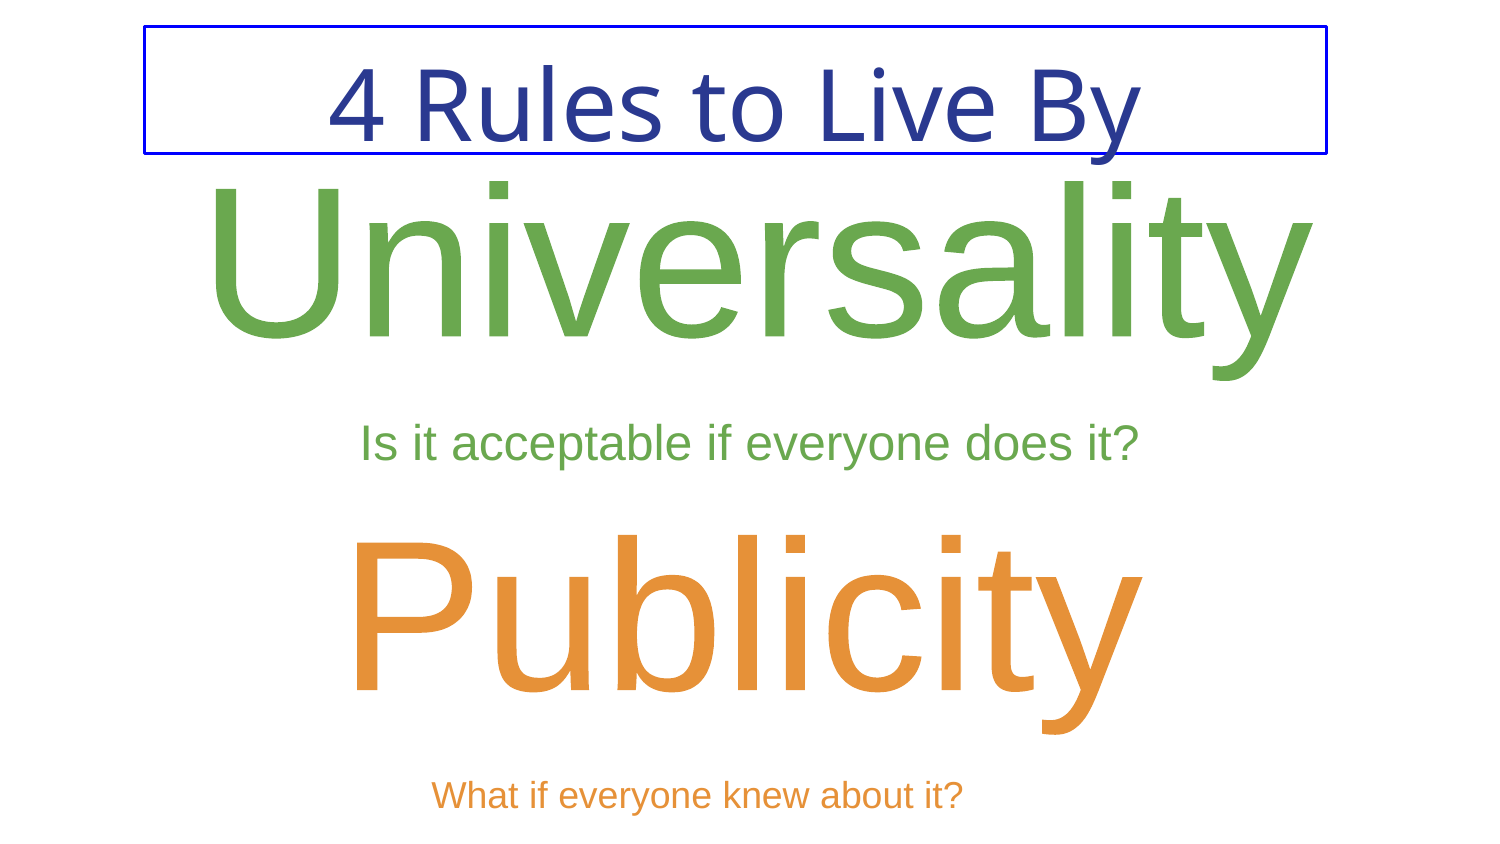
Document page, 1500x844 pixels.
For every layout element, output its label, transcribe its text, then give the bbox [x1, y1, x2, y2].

text_box What if everyone knew about it? [66, 755, 1340, 828]
text_box Is it acceptable if everyone does it? [93, 395, 1406, 467]
title 4 Rules to Live By [144, 26, 1327, 154]
